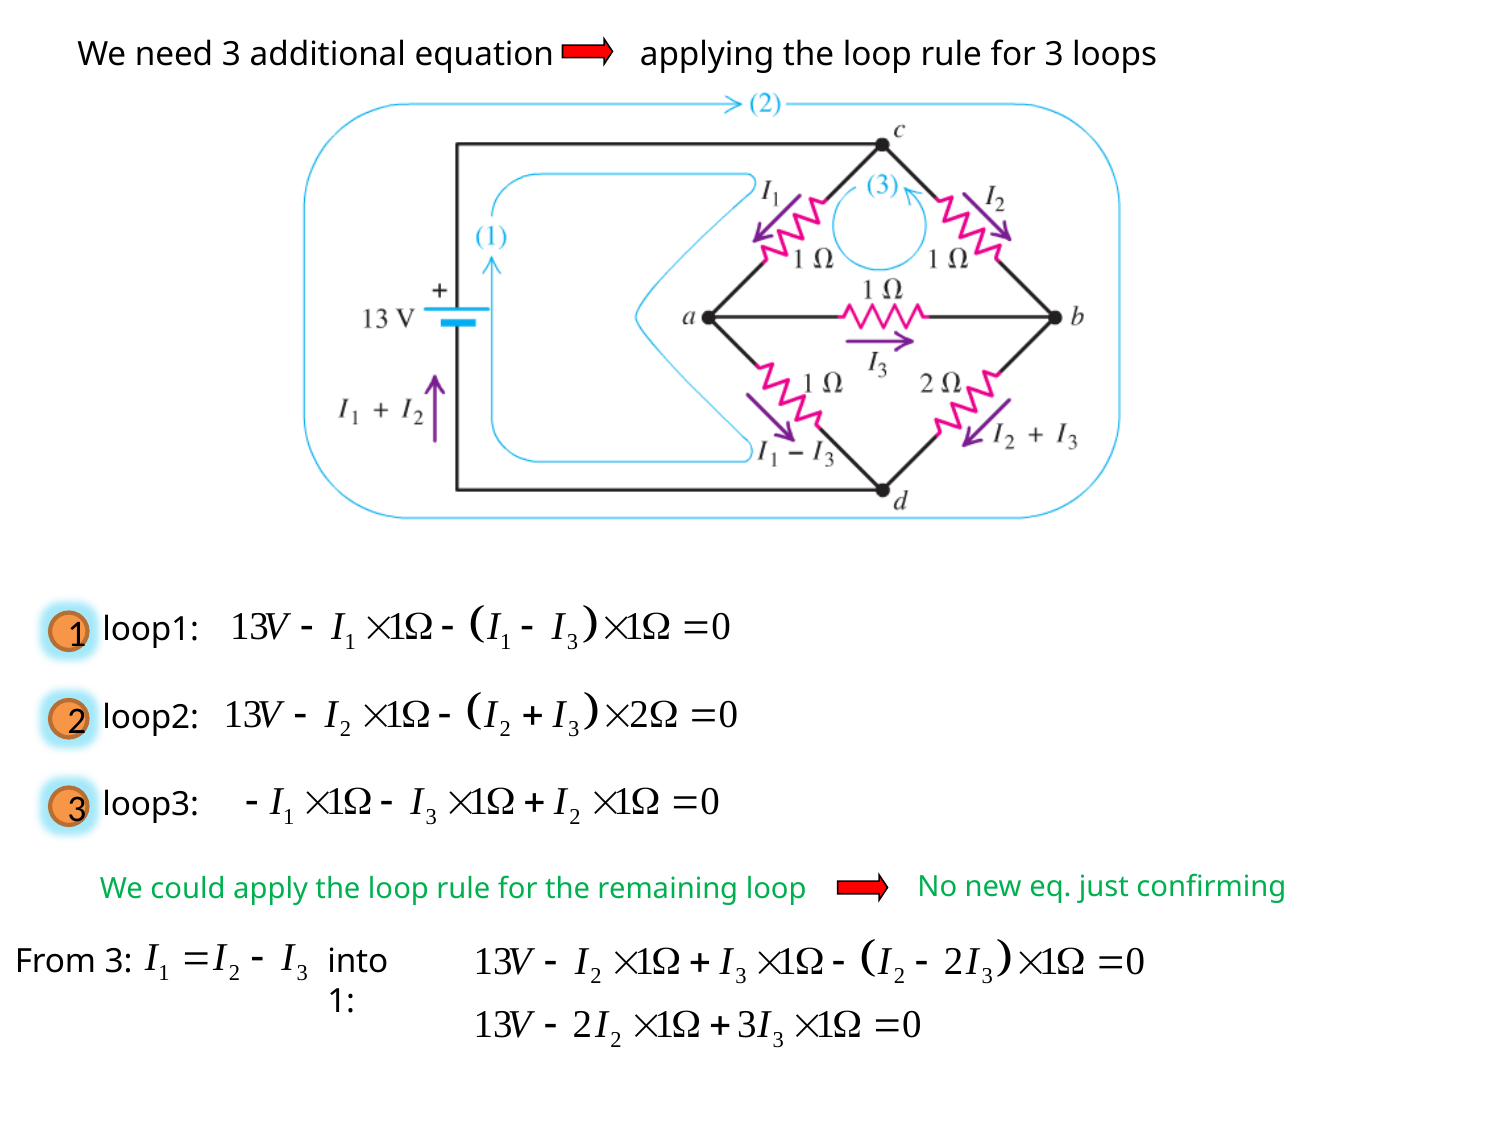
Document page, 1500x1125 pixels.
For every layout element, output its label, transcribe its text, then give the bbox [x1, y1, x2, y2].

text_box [239, 775, 727, 835]
text_box 1 [47, 610, 87, 653]
text_box From 3: [0, 931, 135, 987]
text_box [227, 596, 738, 663]
text_box loop1: [87, 599, 223, 655]
text_box loop3: [87, 774, 225, 830]
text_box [137, 930, 313, 991]
text_box We need 3 additional equation [62, 24, 624, 80]
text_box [221, 684, 745, 751]
picture [274, 87, 1138, 535]
text_box into 1: [312, 931, 438, 1027]
text_box No new eq. just confirming [902, 859, 1309, 910]
text_box [562, 38, 613, 64]
text_box 2 [47, 697, 87, 740]
text_box loop2: [87, 687, 216, 743]
text_box We could apply the loop rule for the remaining loop [85, 862, 822, 913]
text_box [471, 931, 1151, 1057]
text_box 3 [47, 785, 87, 828]
text_box [837, 875, 888, 901]
text_box applying the loop rule for 3 loops [624, 24, 1250, 80]
